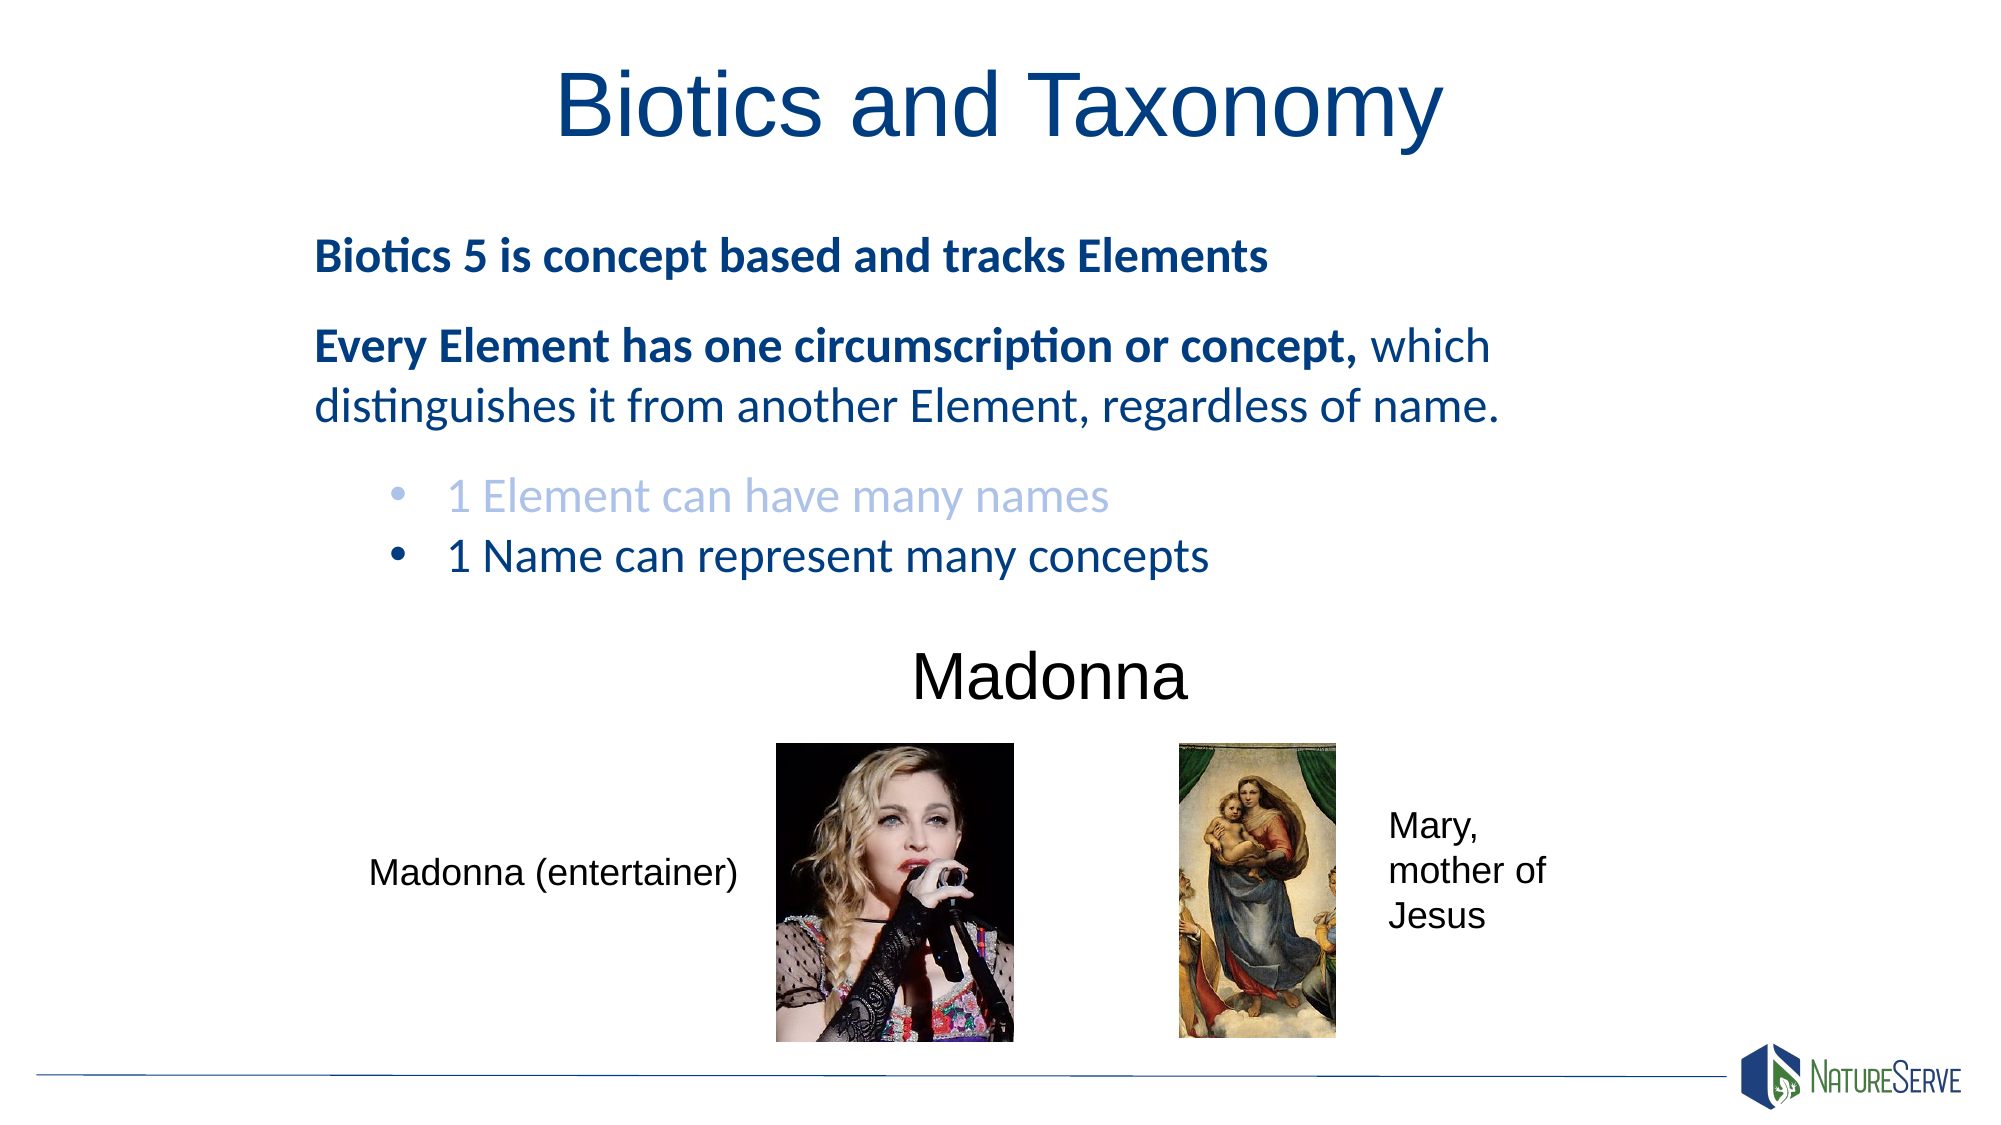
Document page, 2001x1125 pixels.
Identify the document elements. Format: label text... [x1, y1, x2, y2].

picture [1726, 1028, 1976, 1125]
text_box Madonna (entertainer) [353, 840, 770, 946]
title Biotics and Taxonomy [99, 37, 1900, 156]
text_box Madonna [896, 625, 1222, 721]
picture [775, 743, 1014, 1042]
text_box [1178, 743, 1574, 1038]
text_box Biotics 5 is concept based and tracks Elements Every Element has one circumscription or concept, which distinguishes it from another Element, regardless of name. 1 Element can have many names 1 Name can represent many concepts [299, 215, 1701, 591]
